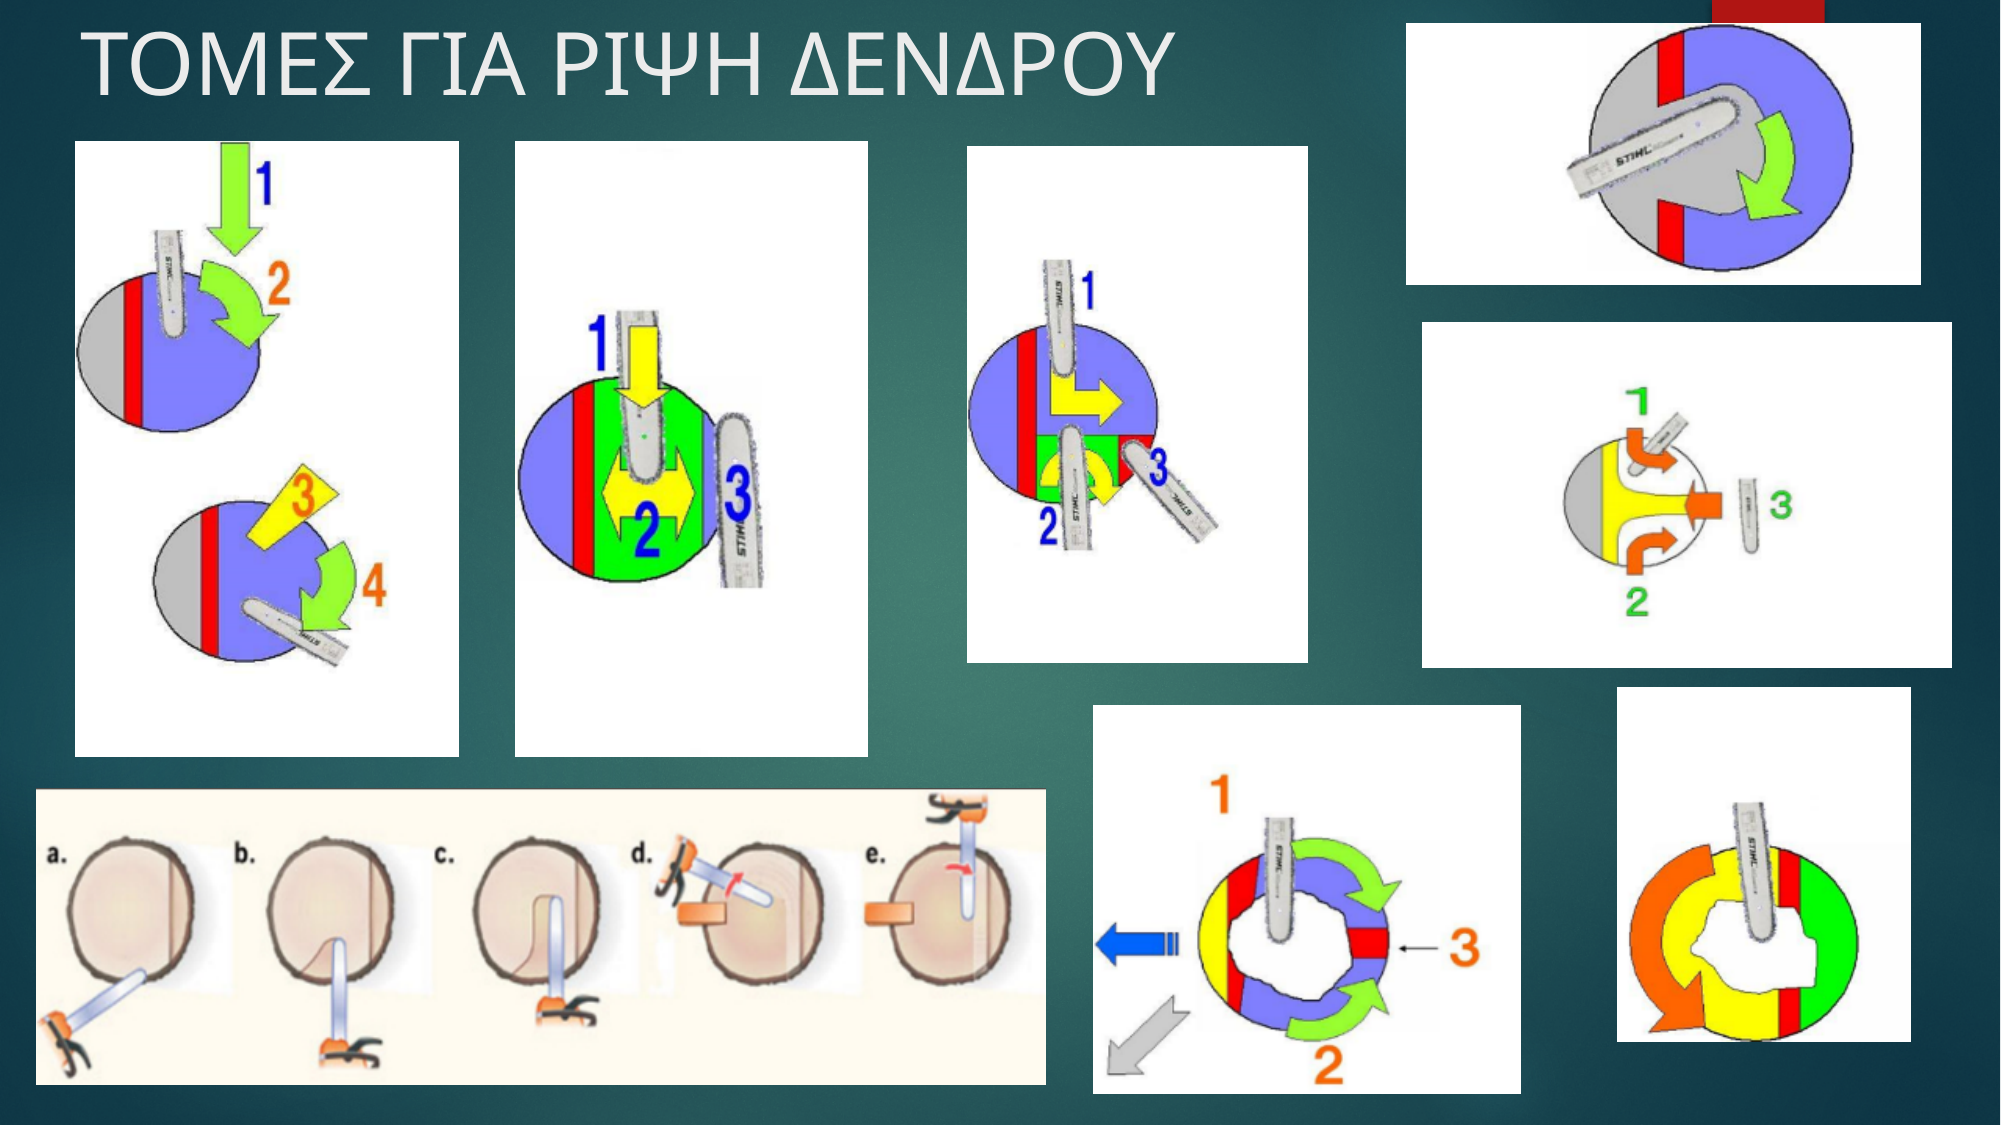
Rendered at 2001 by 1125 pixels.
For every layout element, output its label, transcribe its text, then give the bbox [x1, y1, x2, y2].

picture [1312, 0, 1921, 286]
picture [1422, 322, 1952, 669]
picture [966, 146, 1308, 664]
picture [1617, 687, 1912, 1043]
title ΤΟΜΕΣ ΓΙΑ ΡΙΨΗ ΔΕΝΔΡΟΥ [14, 0, 1243, 118]
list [75, 141, 459, 757]
picture [0, 141, 1046, 1125]
picture [1093, 705, 1575, 1125]
